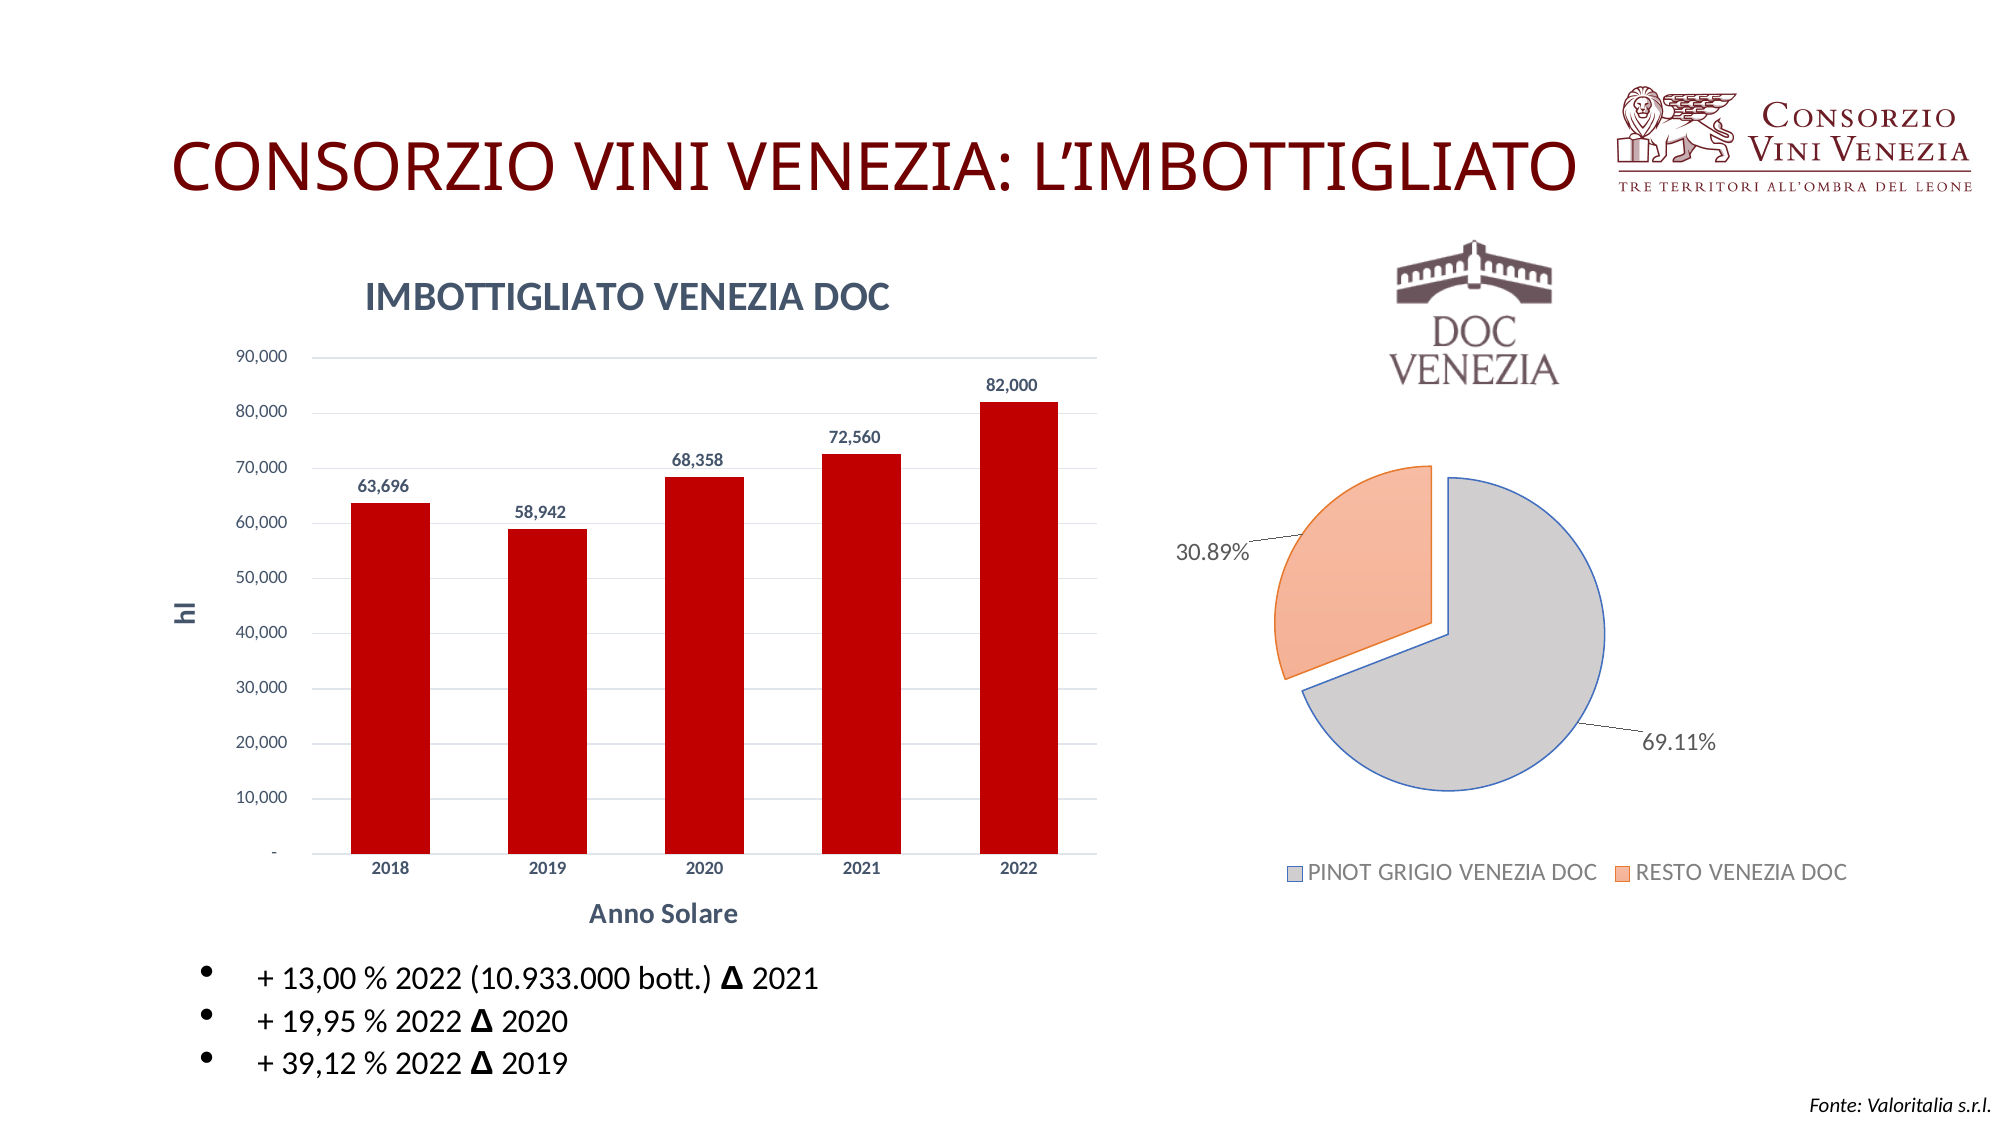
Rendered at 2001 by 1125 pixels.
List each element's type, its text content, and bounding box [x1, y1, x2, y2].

text_box Fonte: Valoritalia s.r.l. [1794, 1084, 2000, 1125]
text_box + 13,00 % 2022 (10.933.000 bott.) Δ 2021 + 19,95 % 2022 Δ 2020 + 39,12 % 2022 Δ 2019 [186, 966, 1000, 1089]
chart [137, 244, 1118, 966]
title CONSORZIO VINI VENEZIA: L’IMBOTTIGLIATO [137, 59, 1589, 278]
picture [1589, 0, 2000, 291]
chart [1148, 178, 1987, 893]
